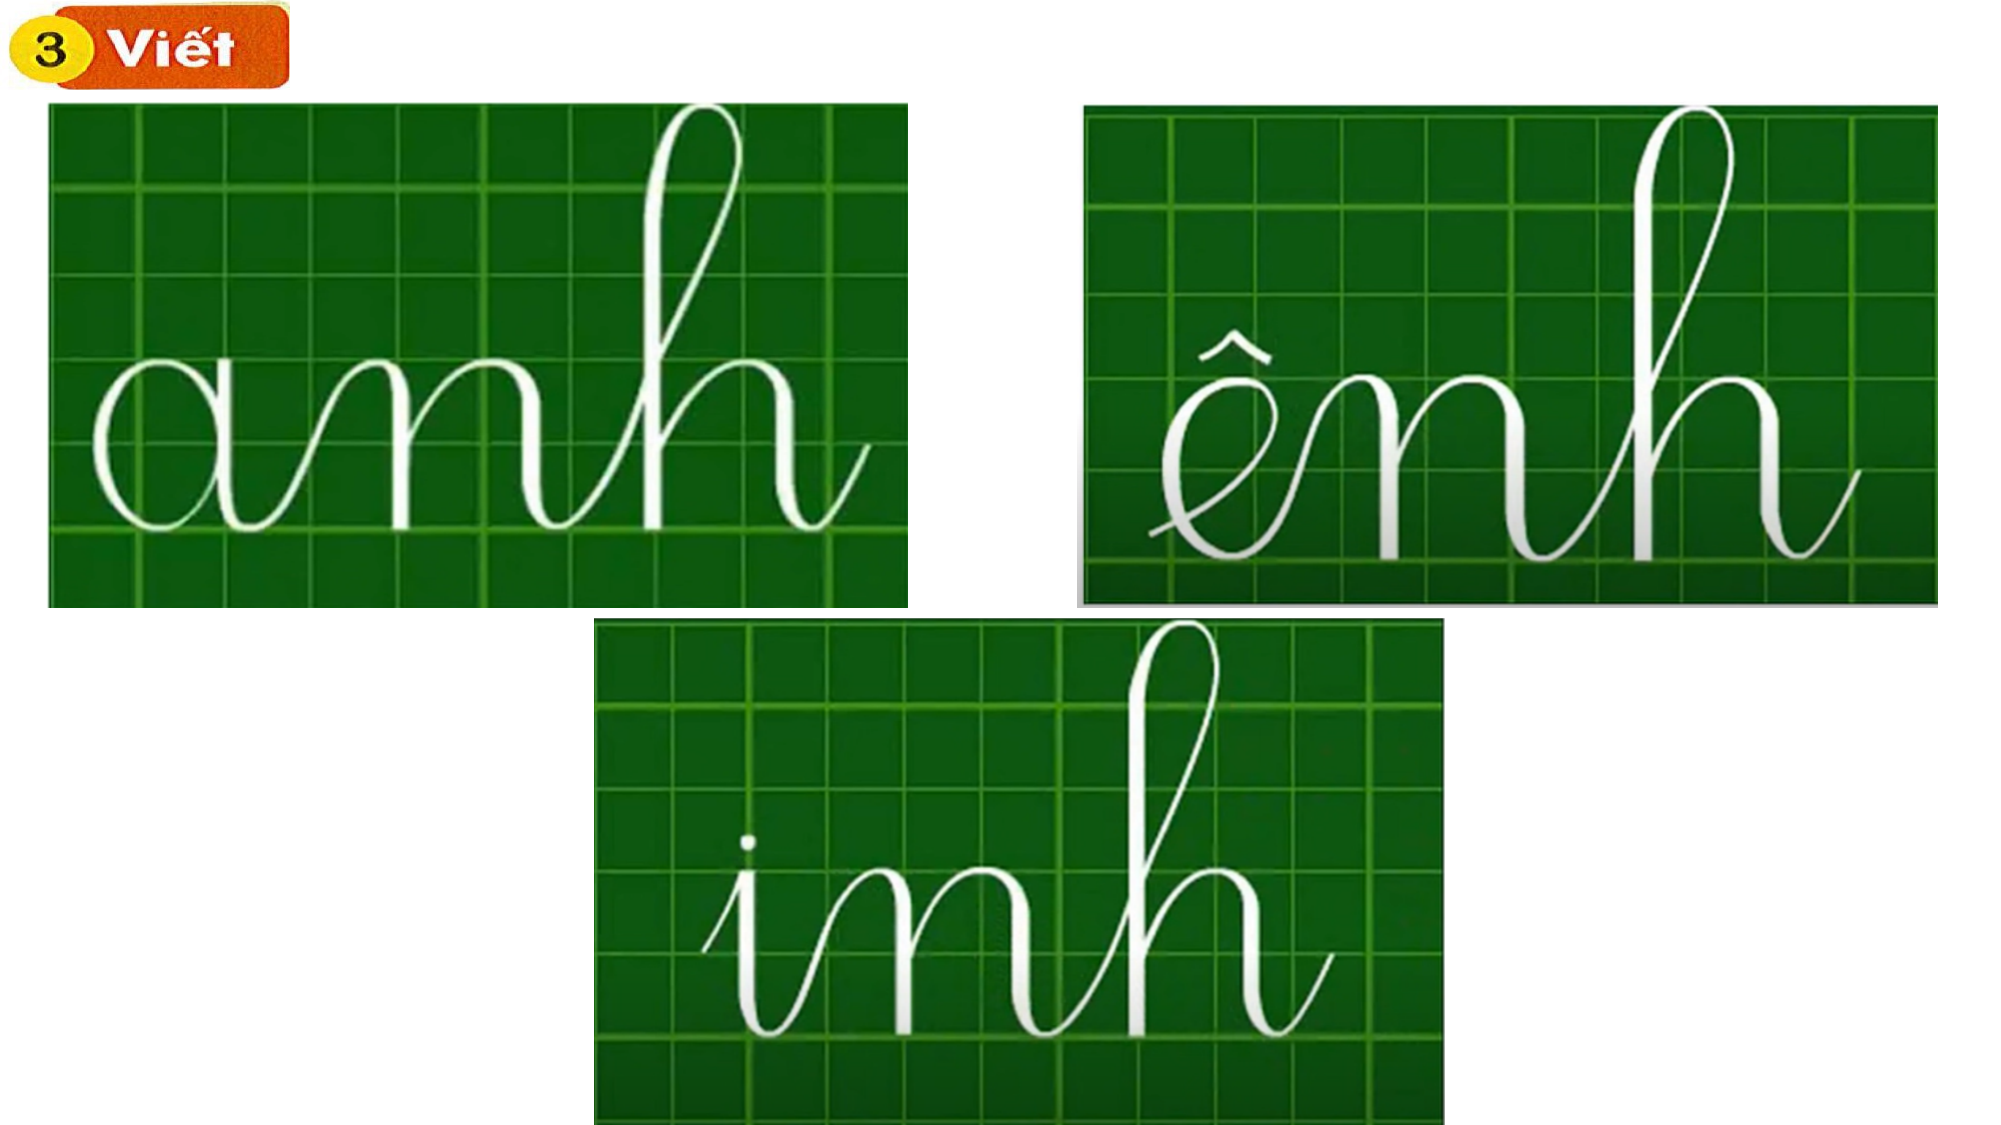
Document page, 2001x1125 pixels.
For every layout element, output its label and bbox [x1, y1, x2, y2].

picture [594, 618, 1445, 1125]
picture [46, 101, 908, 608]
picture [0, 0, 290, 90]
picture [1077, 101, 1938, 608]
